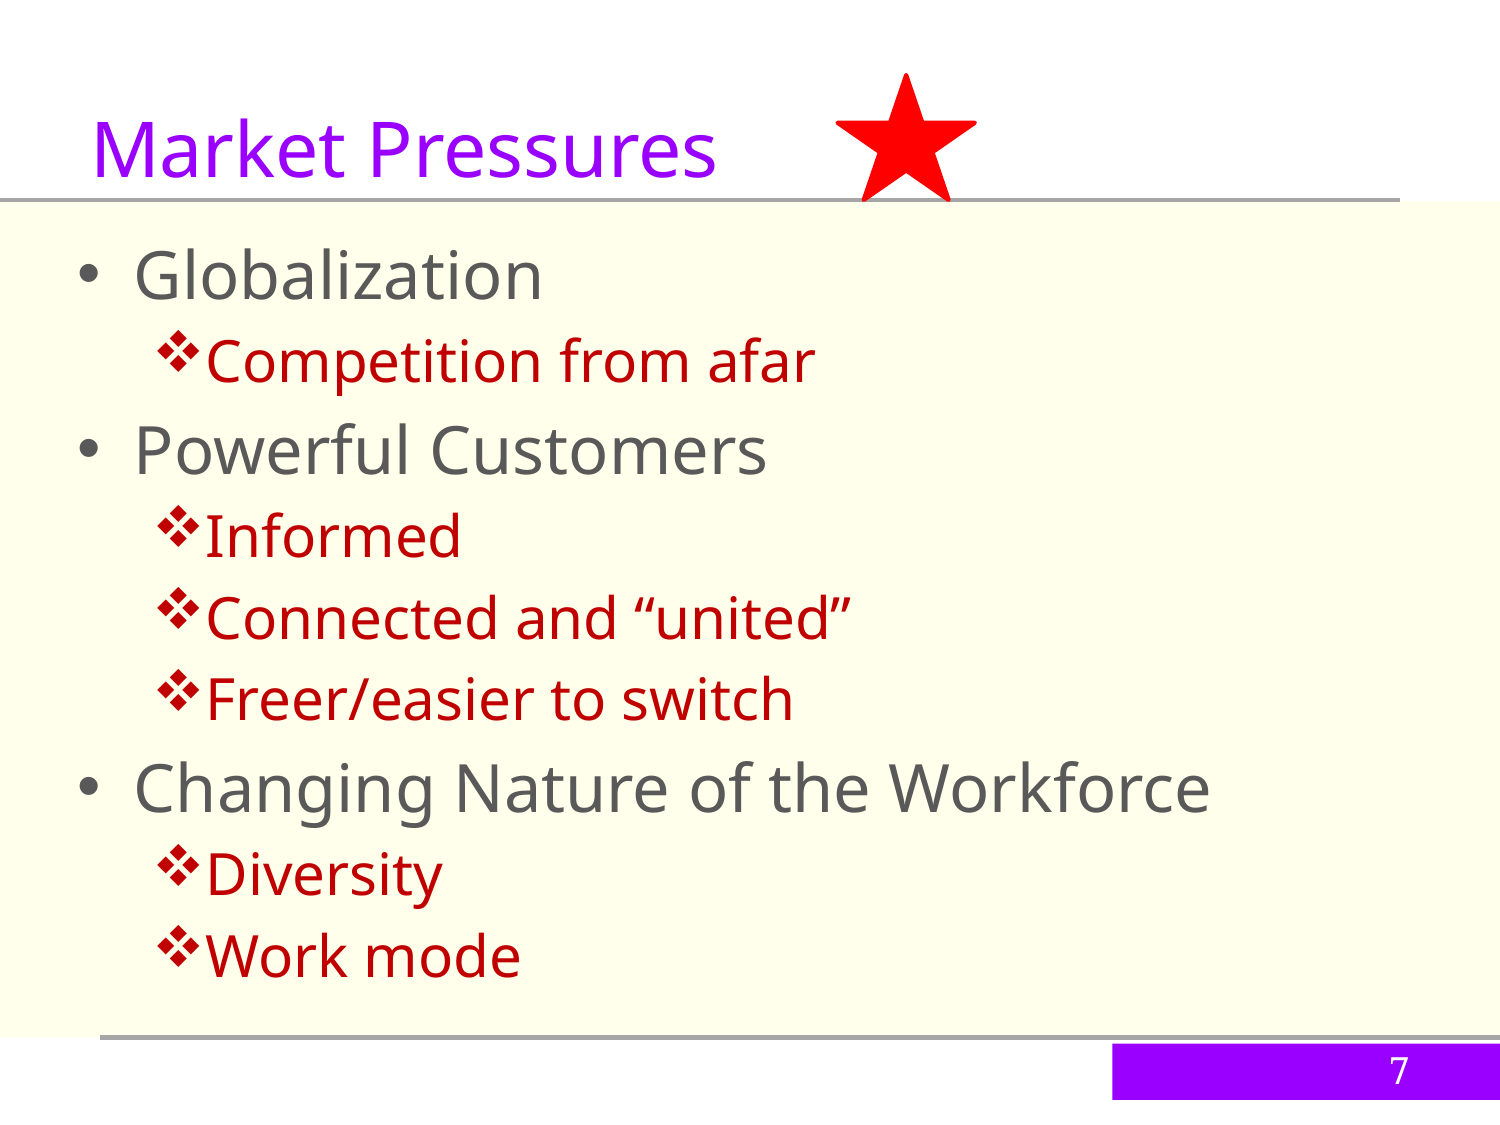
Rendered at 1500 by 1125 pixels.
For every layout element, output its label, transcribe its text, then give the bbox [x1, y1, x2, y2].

text_box [835, 72, 977, 202]
subtitle Market Pressures [75, 12, 1413, 200]
list Globalization Competition from afar Powerful Customers Informed Connected and “united” Freer/easier to switch Changing Nature of the Workforce Diversity Work mode [62, 224, 1463, 1025]
slide_number 7 [1074, 1042, 1425, 1103]
